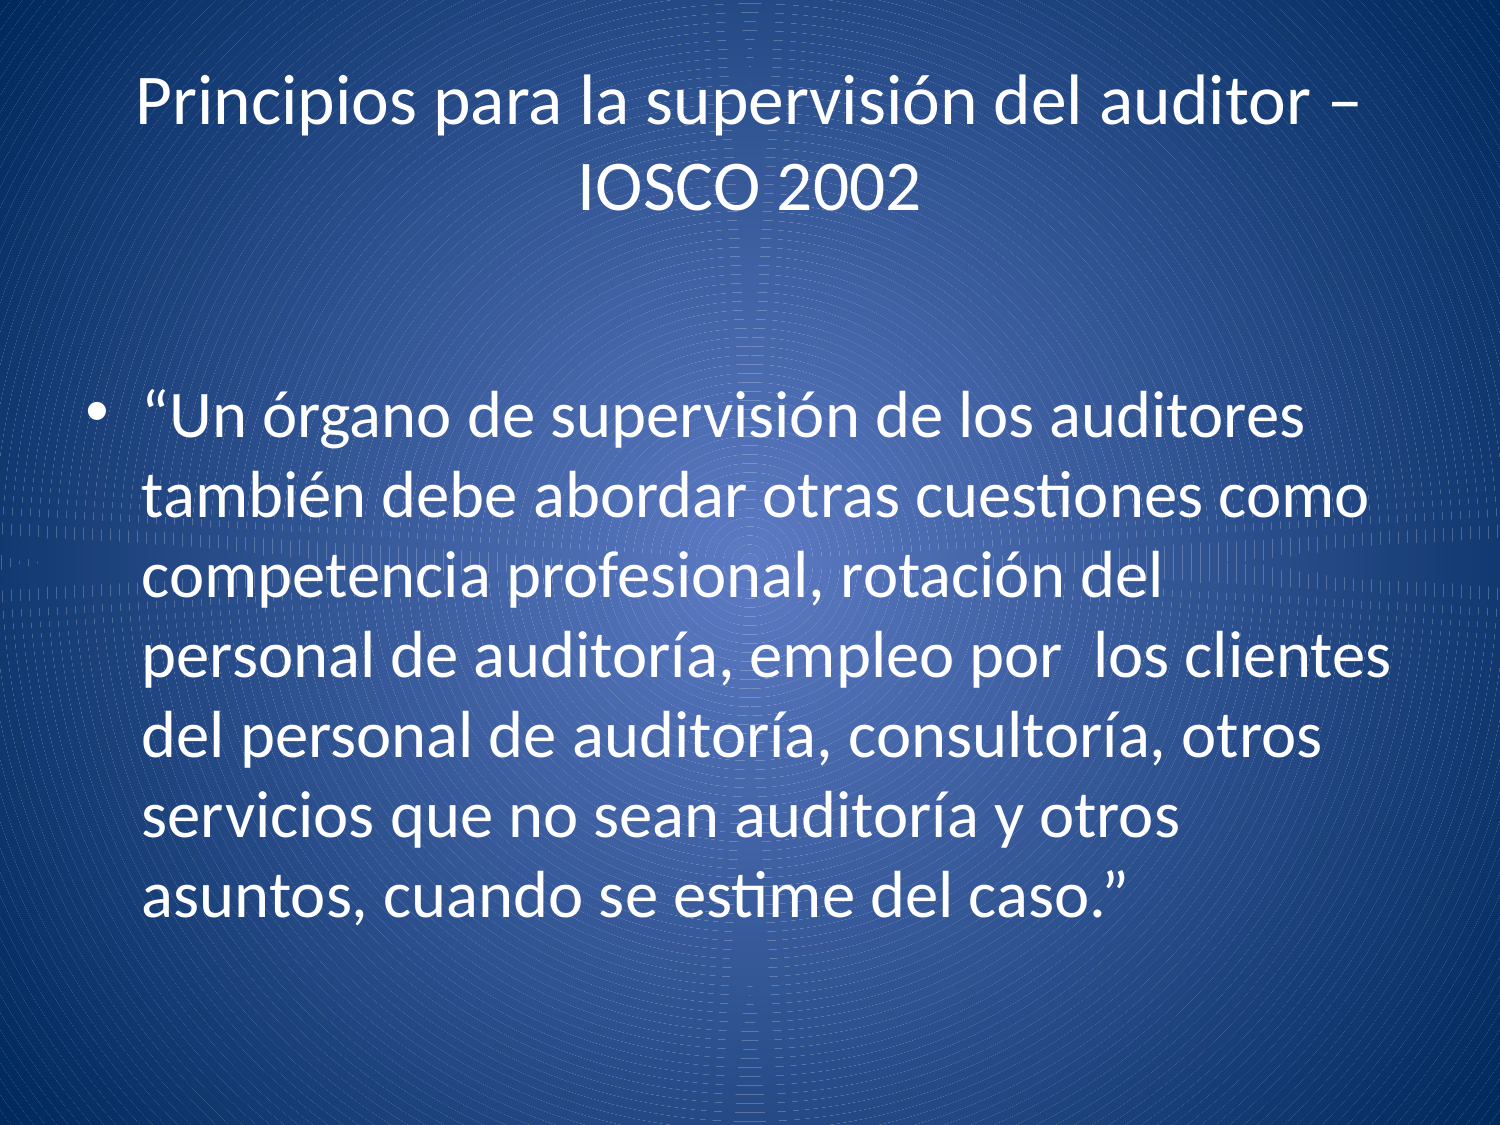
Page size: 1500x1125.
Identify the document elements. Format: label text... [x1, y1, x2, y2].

title Principios para la supervisión del auditor – IOSCO 2002 [75, 45, 1425, 233]
list “Un órgano de supervisión de los auditores también debe abordar otras cuestiones como competencia profesional, rotación del personal de auditoría, empleo por los clientes del personal de auditoría, consultoría, otros servicios que no sean auditoría y otros asuntos, cuando se estime del caso.” [70, 363, 1421, 957]
